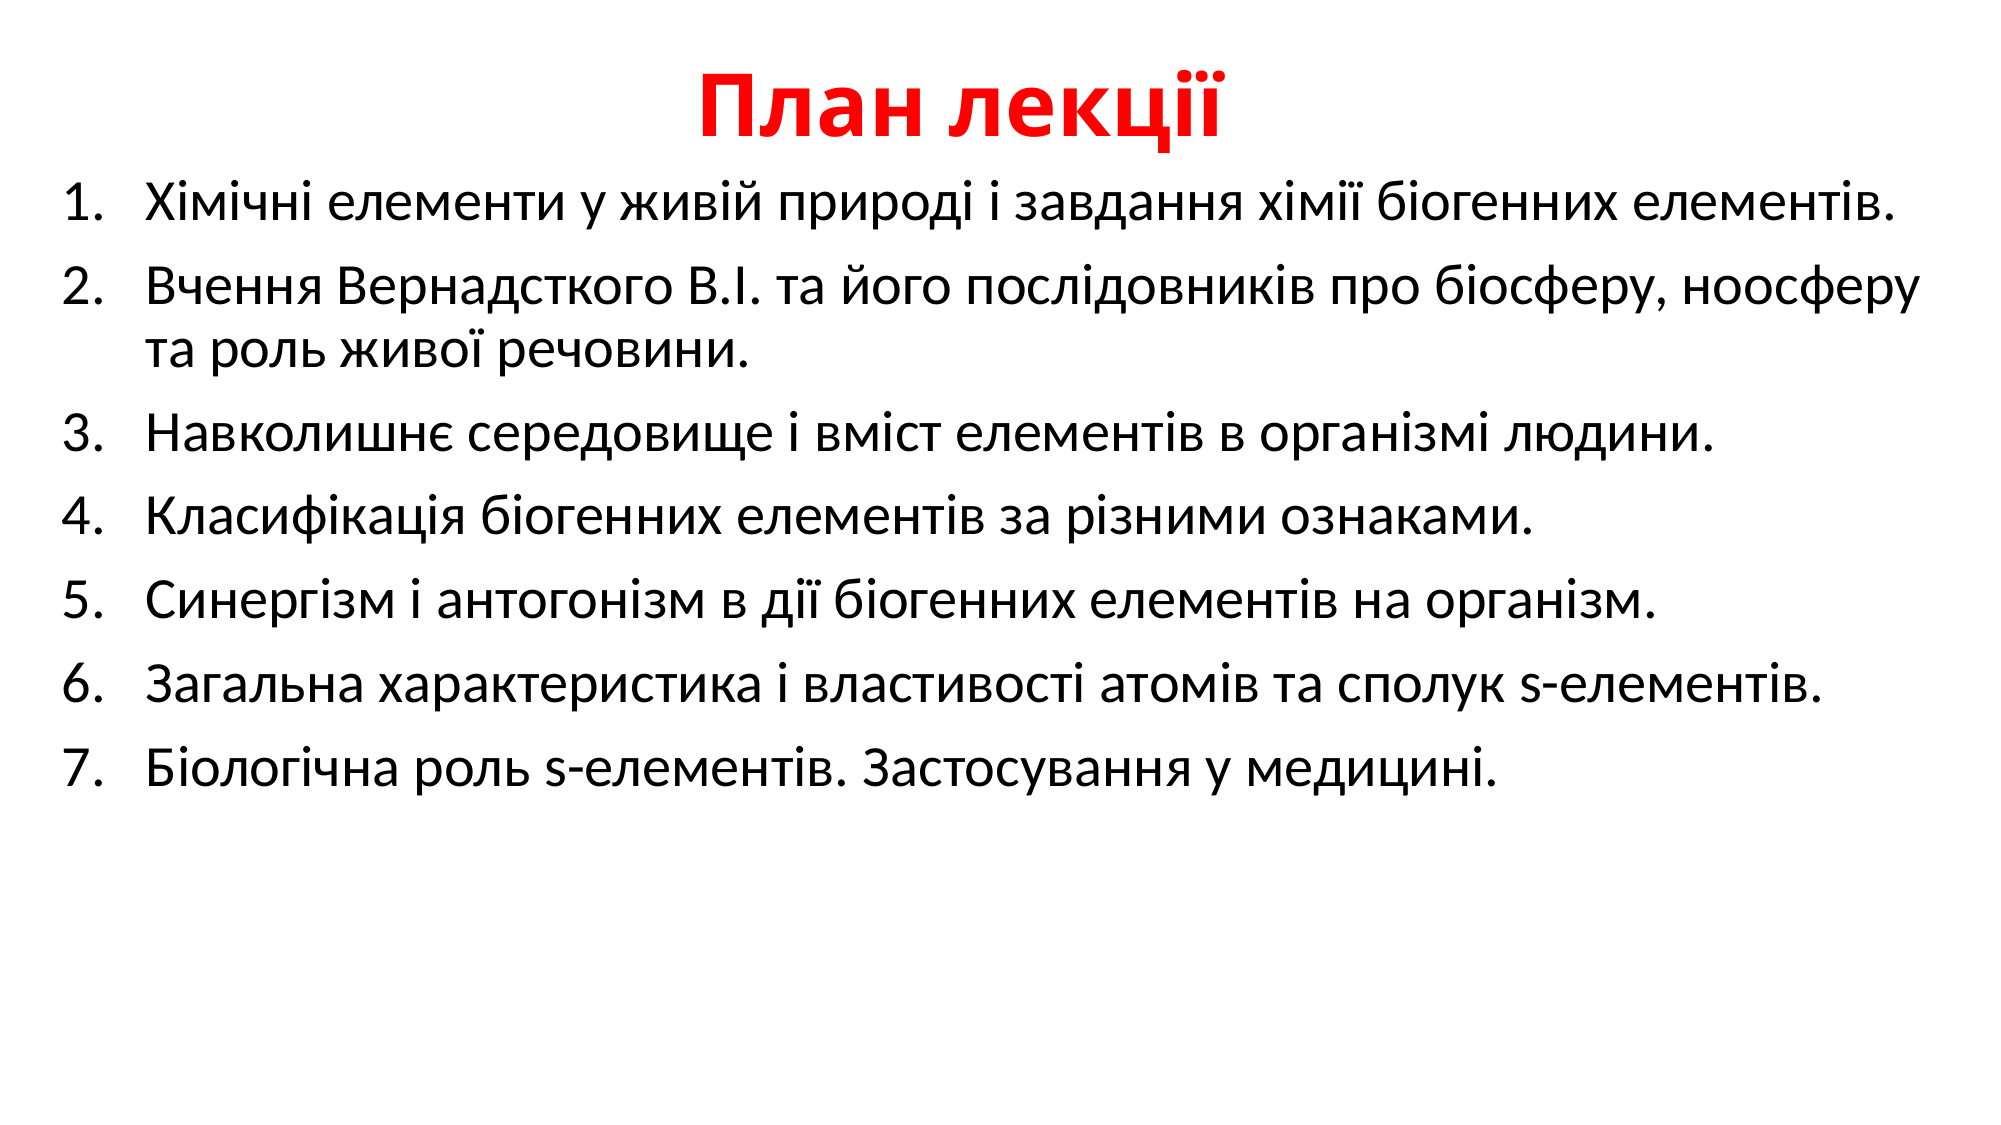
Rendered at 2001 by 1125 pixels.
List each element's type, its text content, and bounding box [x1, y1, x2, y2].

list Хімічні елементи у живій природі і завдання хімії біогенних елементів. Вчення Вернадсткого В.І. та його послідовників про біосферу, ноосферу та роль живої речовини. Навколишнє середовище і вміст елементів в організмі людини. Класифікація біогенних елементів за різними ознаками. Синергізм і антогонізм в дії біогенних елементів на організм. Загальна характеристика і властивості атомів та сполук s-елементів. Біологічна роль s-елементів. Застосування у медицині. [46, 162, 1972, 1107]
title План лекції [619, 53, 1302, 162]
